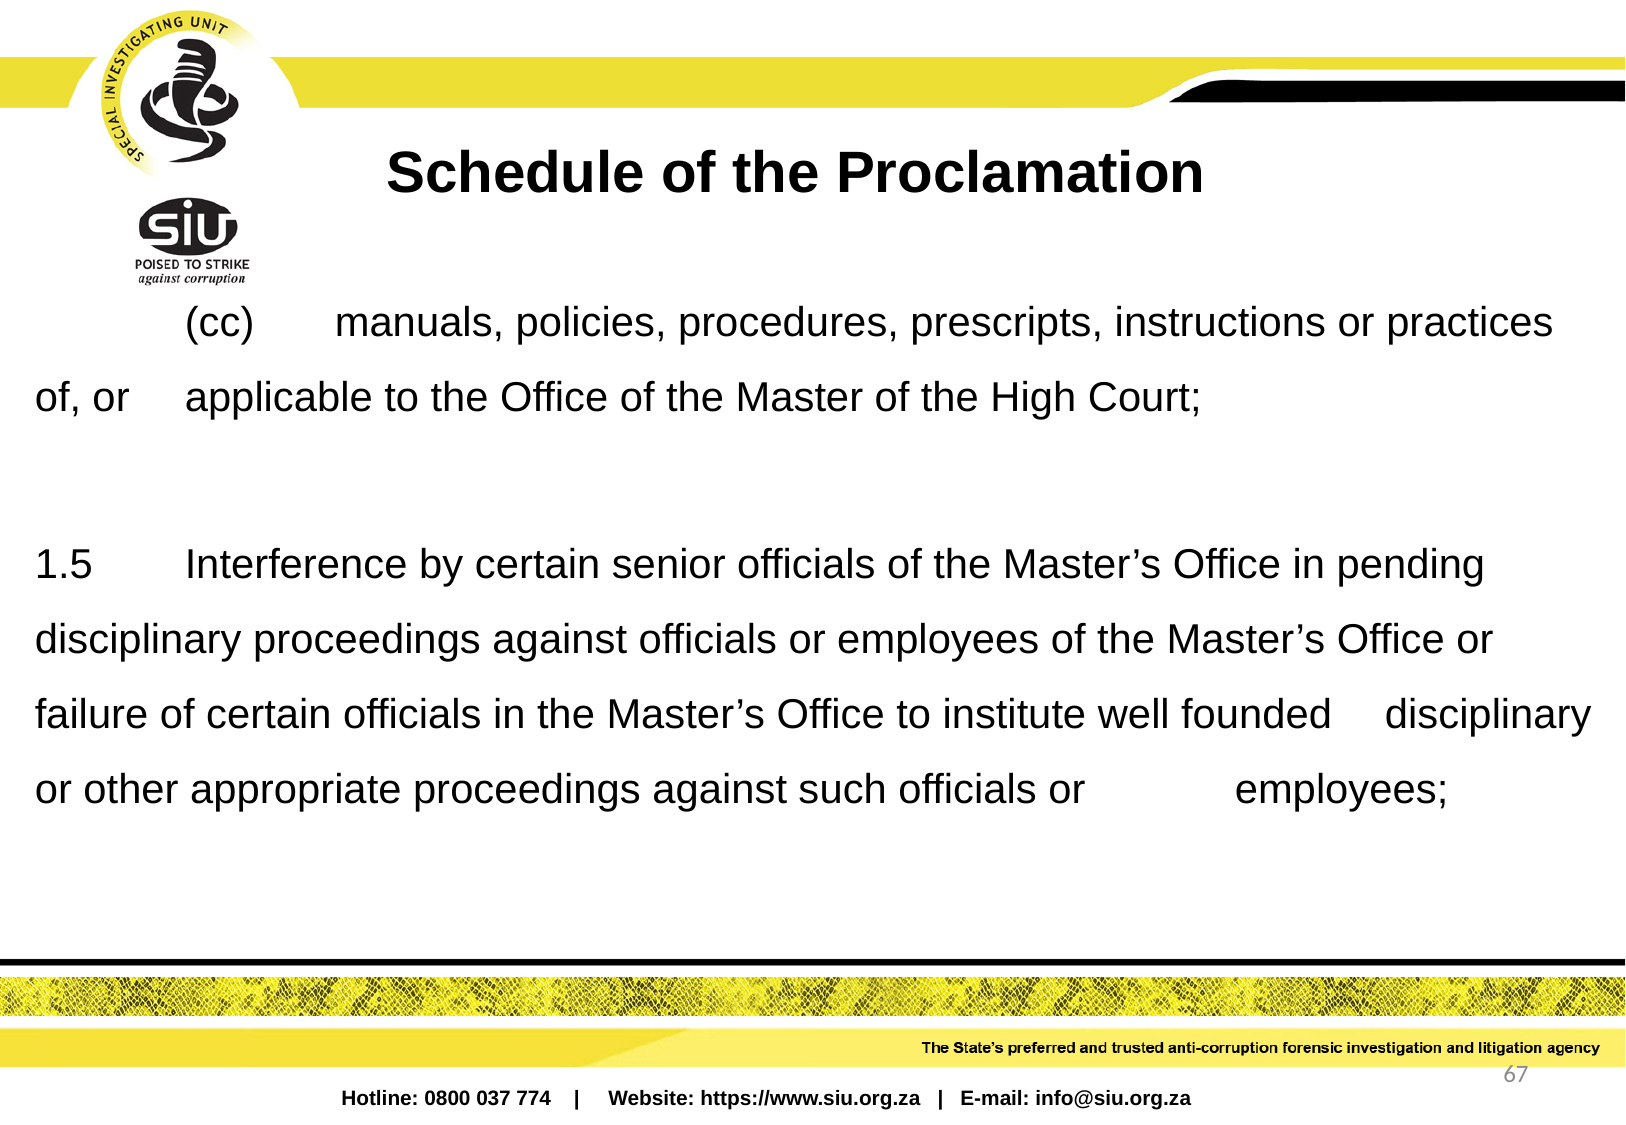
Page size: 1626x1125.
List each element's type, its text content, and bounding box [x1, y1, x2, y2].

title Schedule of the Proclamation [81, 75, 1544, 262]
picture [0, 0, 1626, 1125]
slide_number 67 [1164, 1042, 1544, 1103]
text_box Hotline: 0800 037 774 | Website: https://www.siu.org.za | E-mail: info@siu.org.za [326, 1077, 1532, 1118]
list (cc) manuals, policies, procedures, prescripts, instructions or practices of, or applicable to the Office of the Master of the High Court; 1.5 Interference by certain senior officials of the Master’s Office in pending disciplinary proceedings against officials or employees of the Master’s Office or failure of certain officials in the Master’s Office to institute well founded disciplinary or other appropriate proceedings against such officials or employees; [19, 262, 1613, 1005]
